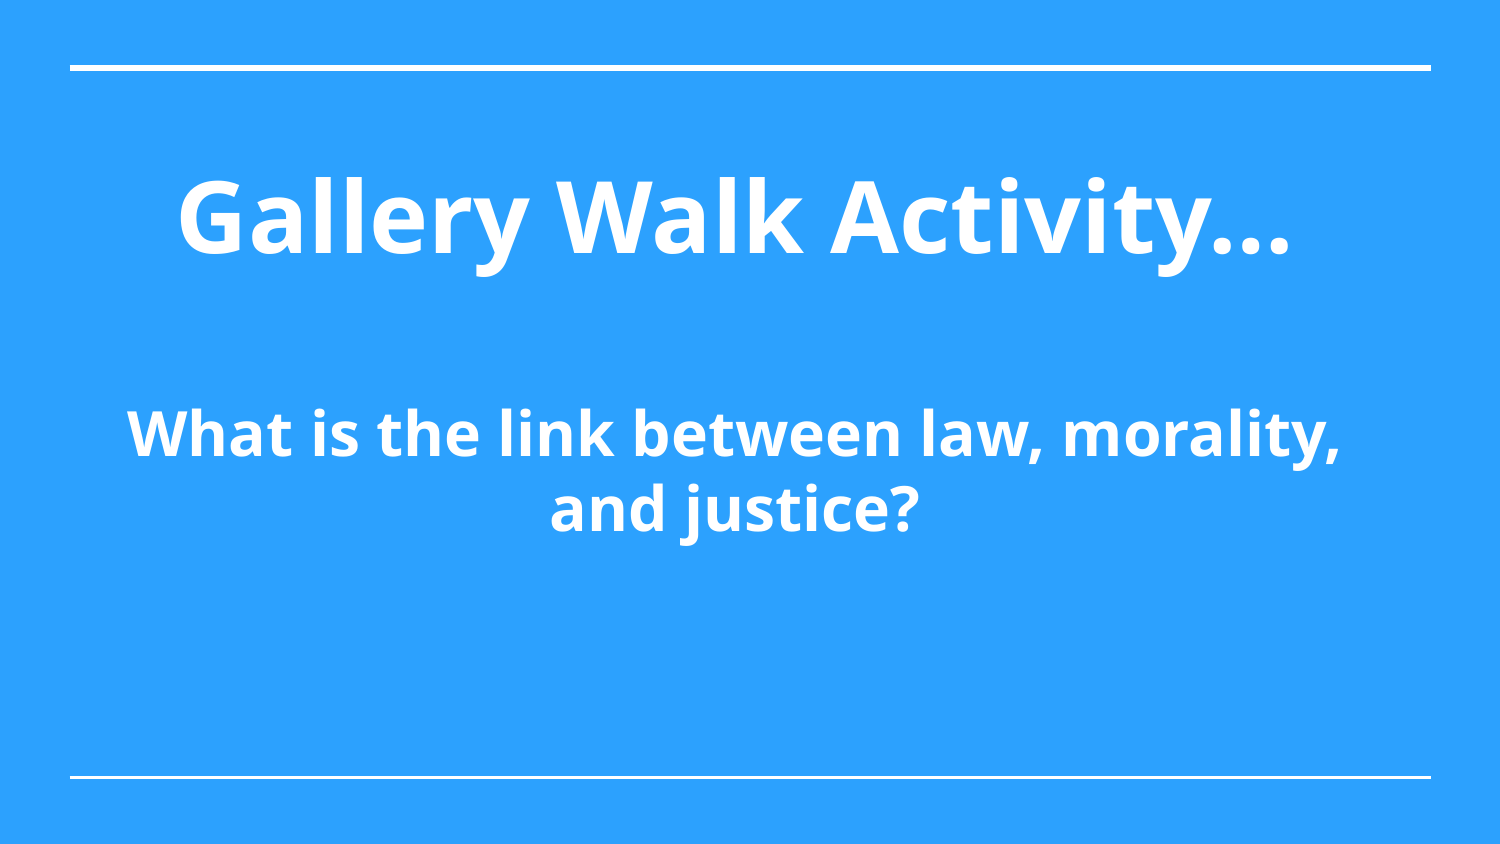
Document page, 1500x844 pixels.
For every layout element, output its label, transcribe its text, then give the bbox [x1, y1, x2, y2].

title Gallery Walk Activity… What is the link between law, morality, and justice? [54, 222, 1416, 476]
